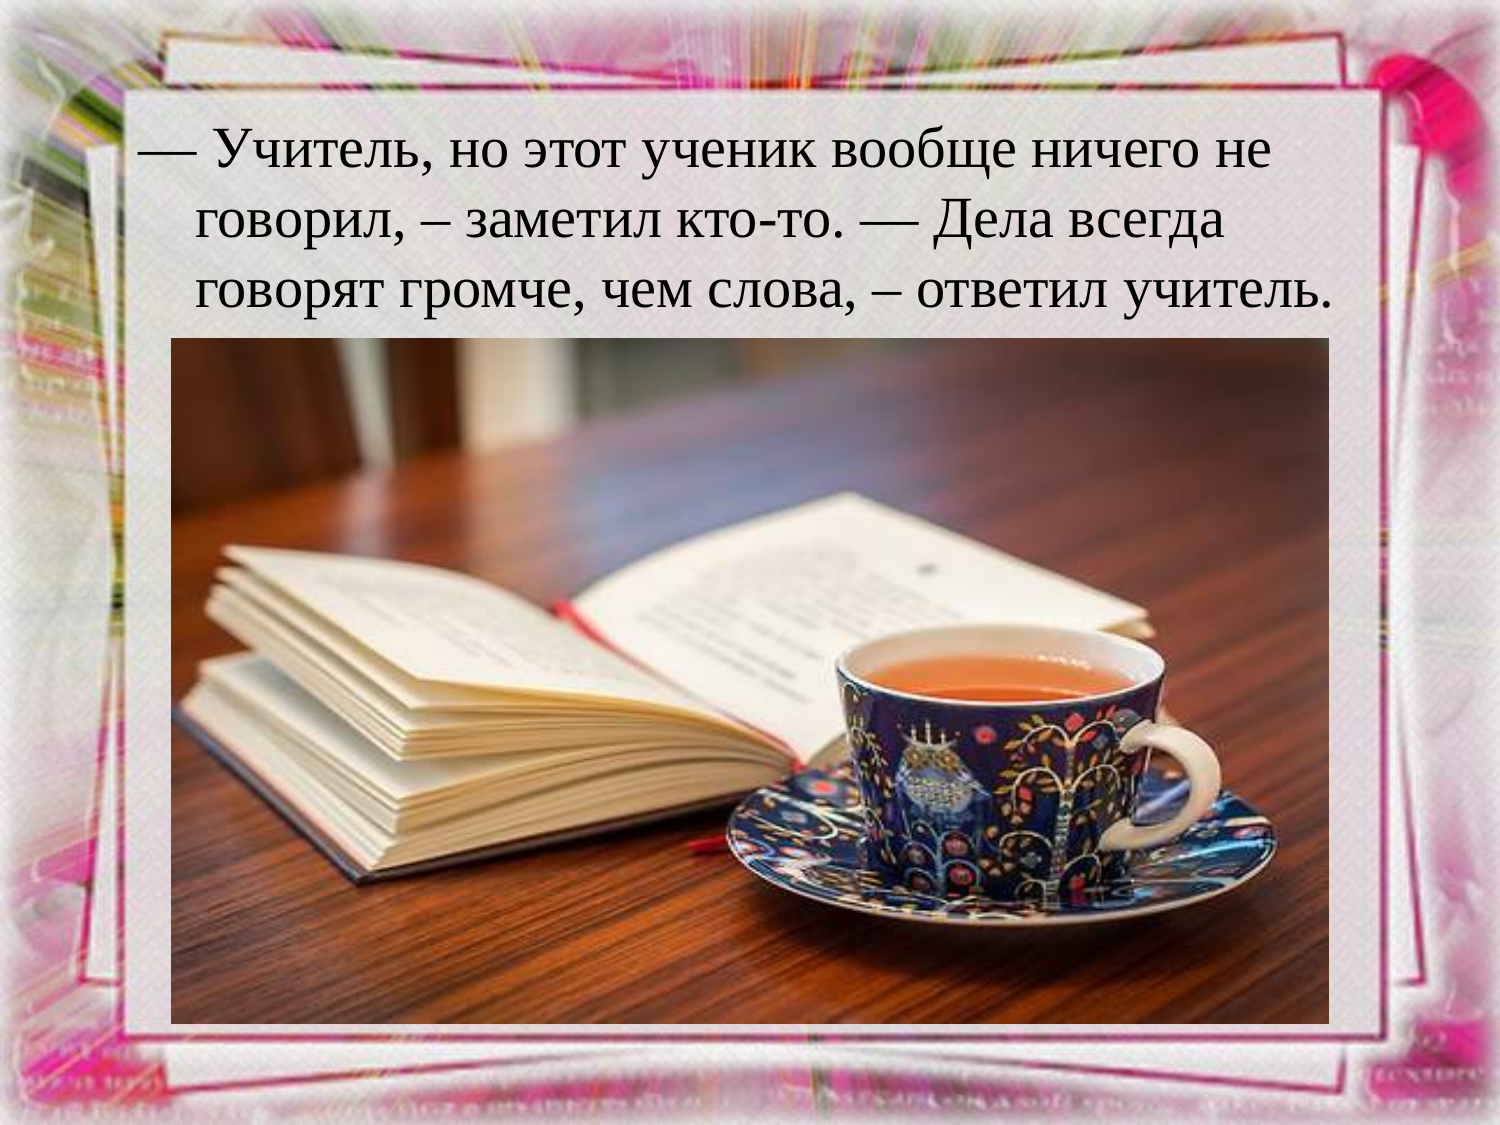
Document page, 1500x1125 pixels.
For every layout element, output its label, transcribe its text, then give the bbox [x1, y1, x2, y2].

list — Учитель, но этот ученик вообще ничего не говорил, – заметил кто-то. — Дела всегда говорят громче, чем слова, – ответил учитель. [123, 101, 1376, 1005]
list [170, 337, 1329, 1024]
picture [0, 0, 1500, 1125]
